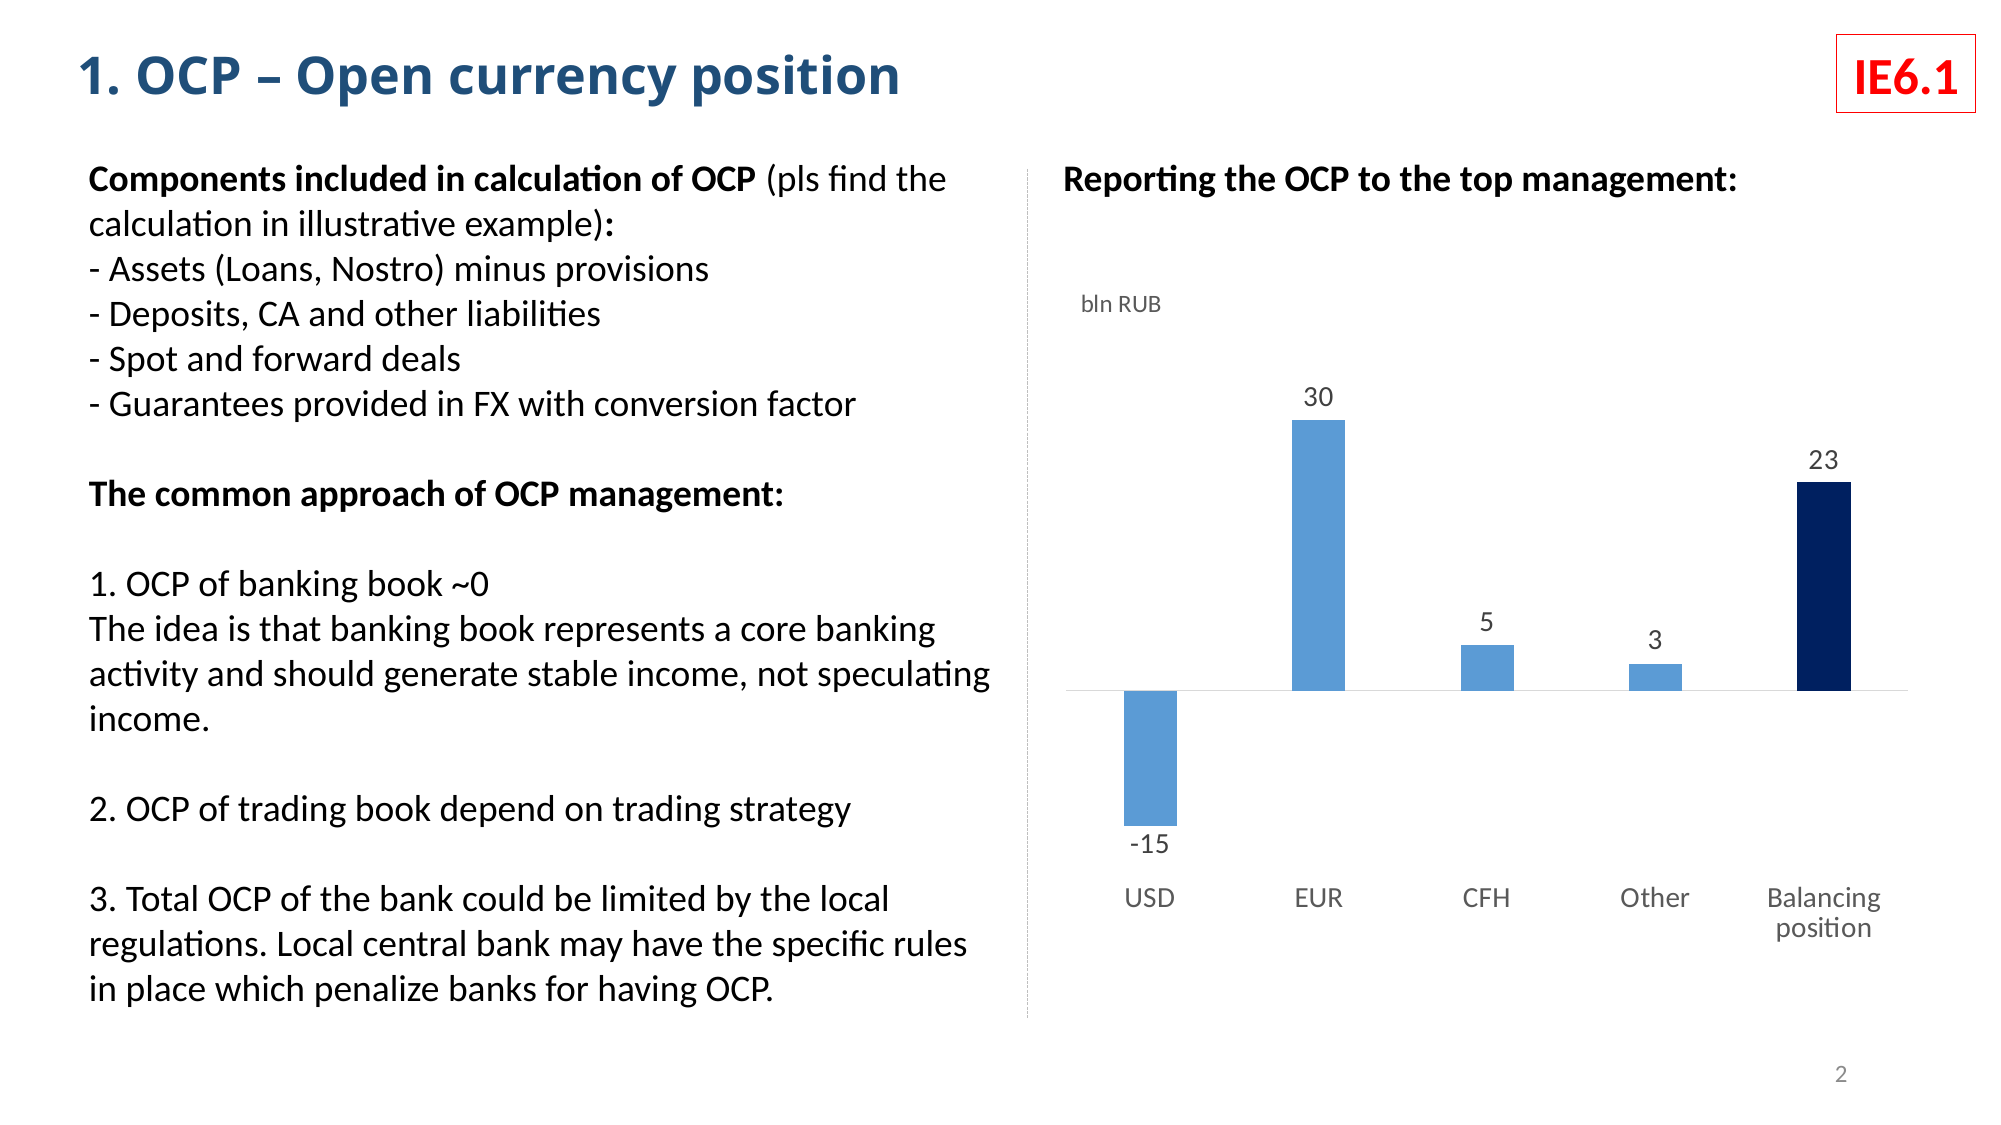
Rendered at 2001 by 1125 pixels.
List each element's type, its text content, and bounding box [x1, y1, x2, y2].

text_box 1. OCP – Open currency position [62, 34, 1667, 113]
slide_number 2 [1412, 1042, 1863, 1103]
text_box IE6.1 [1836, 34, 1976, 113]
chart [1048, 253, 1926, 960]
text_box Components included in calculation of OCP (pls find the calculation in illustrative example): - Assets (Loans, Nostro) minus provisions - Deposits, CA and other liabilities - Spot and forward deals - Guarantees provided in FX with conversion factor The common approach of OCP management: 1. OCP of banking book ~0 The idea is that banking book represents a core banking activity and should generate stable income, not speculating income. 2. OCP of trading book depend on trading strategy 3. Total OCP of the bank could be limited by the local regulations. Local central bank may have the specific rules in place which penalize banks for having OCP. [74, 147, 1014, 1017]
text_box Reporting the OCP to the top management: [1048, 147, 2000, 207]
